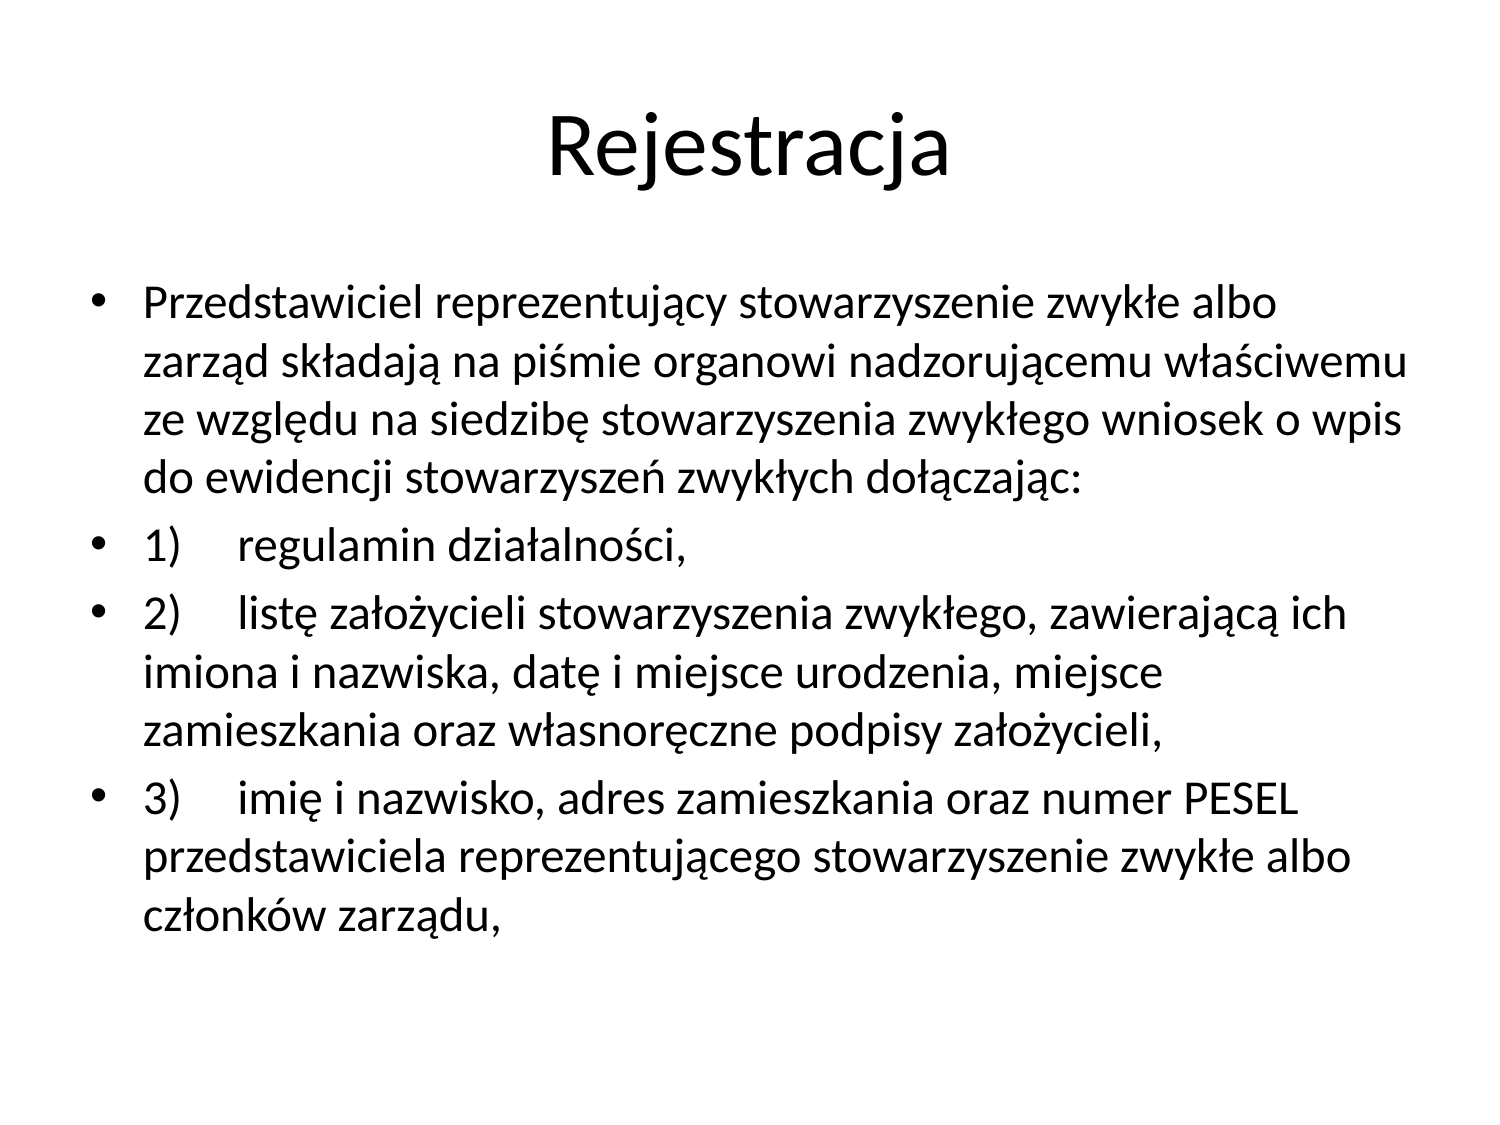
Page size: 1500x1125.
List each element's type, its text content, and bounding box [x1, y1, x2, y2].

list Przedstawiciel reprezentujący stowarzyszenie zwykłe albo zarząd składają na piśmie organowi nadzorującemu właściwemu ze względu na siedzibę stowarzyszenia zwykłego wniosek o wpis do ewidencji stowarzyszeń zwykłych dołączając: 1) regulamin działalności, 2) listę założycieli stowarzyszenia zwykłego, zawierającą ich imiona i nazwiska, datę i miejsce urodzenia, miejsce zamieszkania oraz własnoręczne podpisy założycieli, 3) imię i nazwisko, adres zamieszkania oraz numer PESEL przedstawiciela reprezentującego stowarzyszenie zwykłe albo członków zarządu, [75, 262, 1425, 1005]
title Rejestracja [75, 45, 1425, 233]
